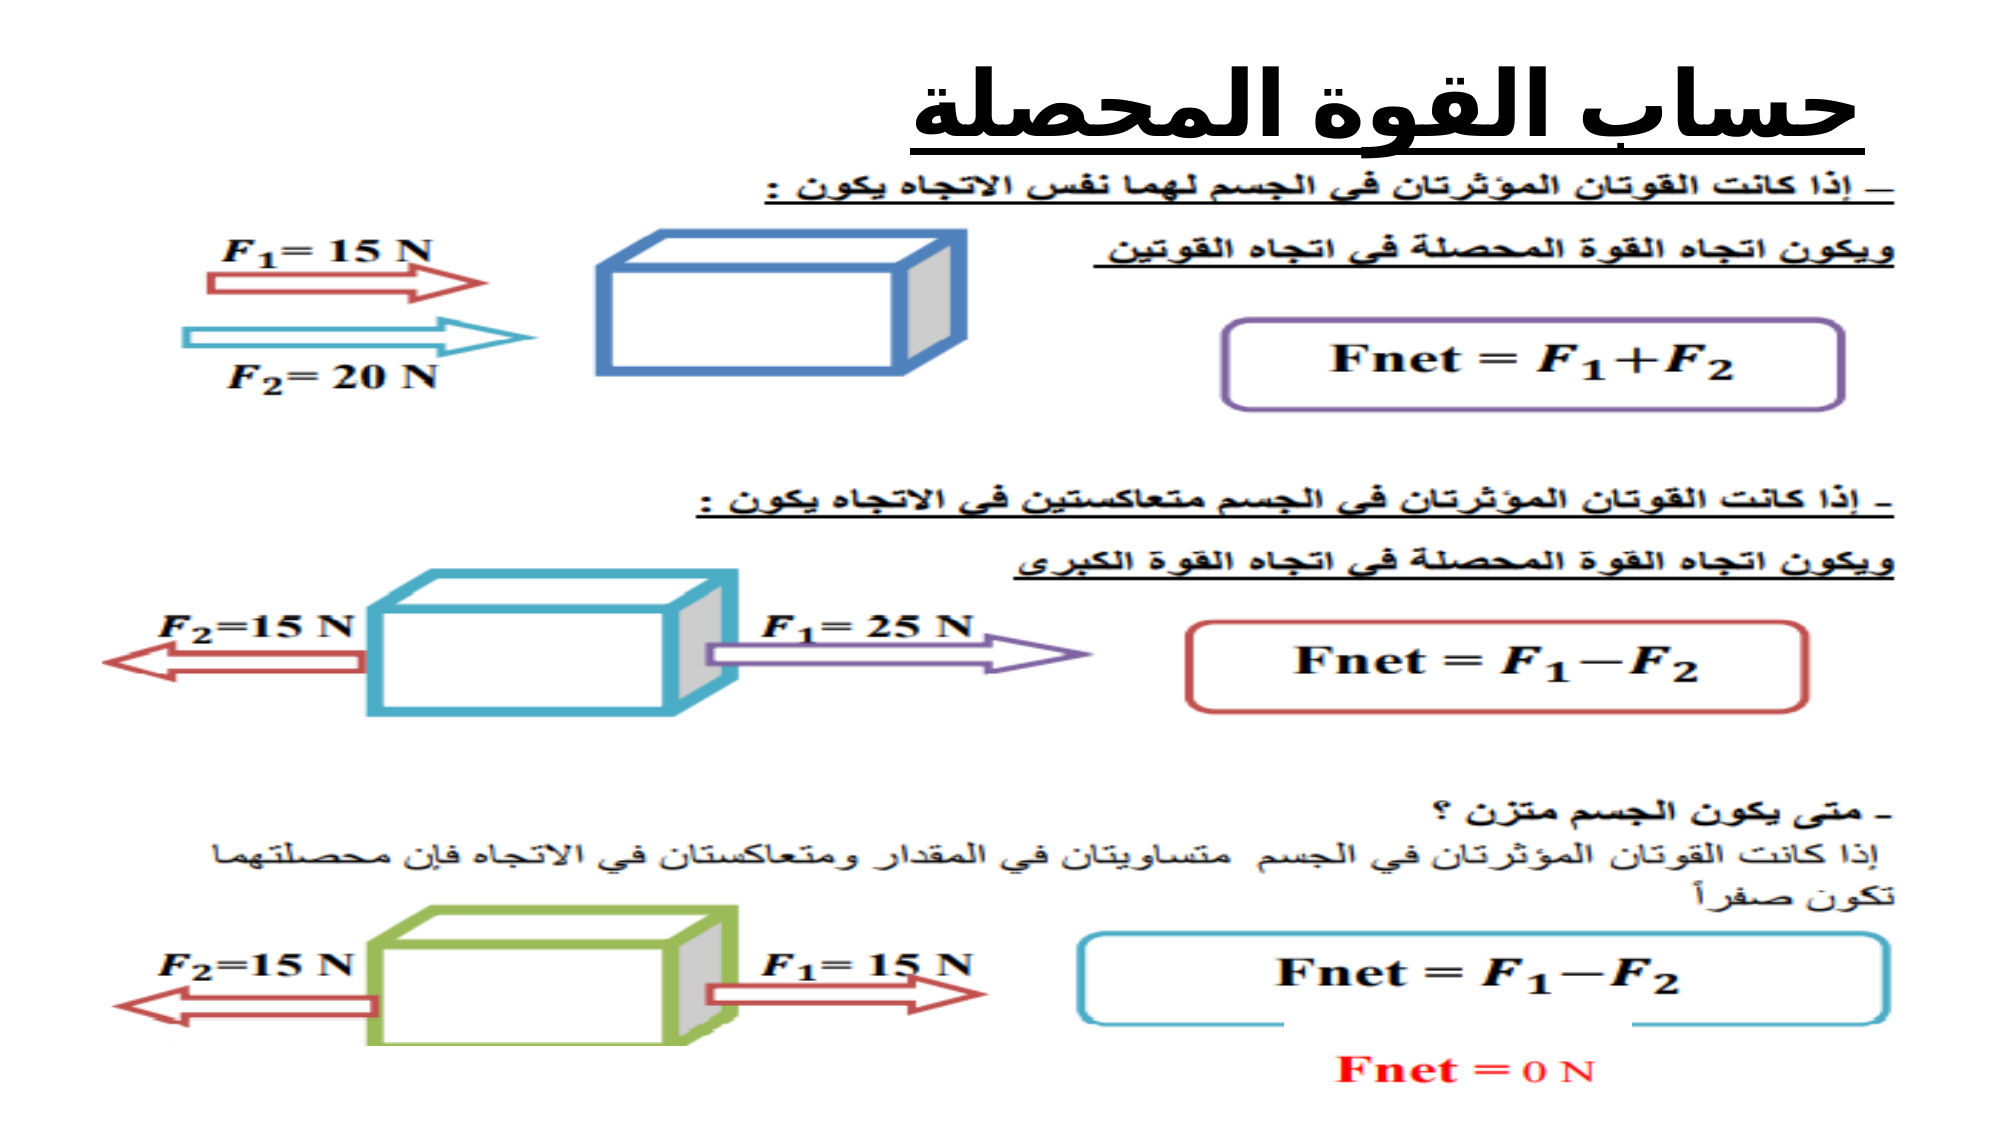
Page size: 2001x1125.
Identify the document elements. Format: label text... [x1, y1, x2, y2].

title حساب القوة المحصلة [154, 0, 1880, 160]
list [102, 160, 1898, 1046]
picture [1284, 1013, 1632, 1098]
